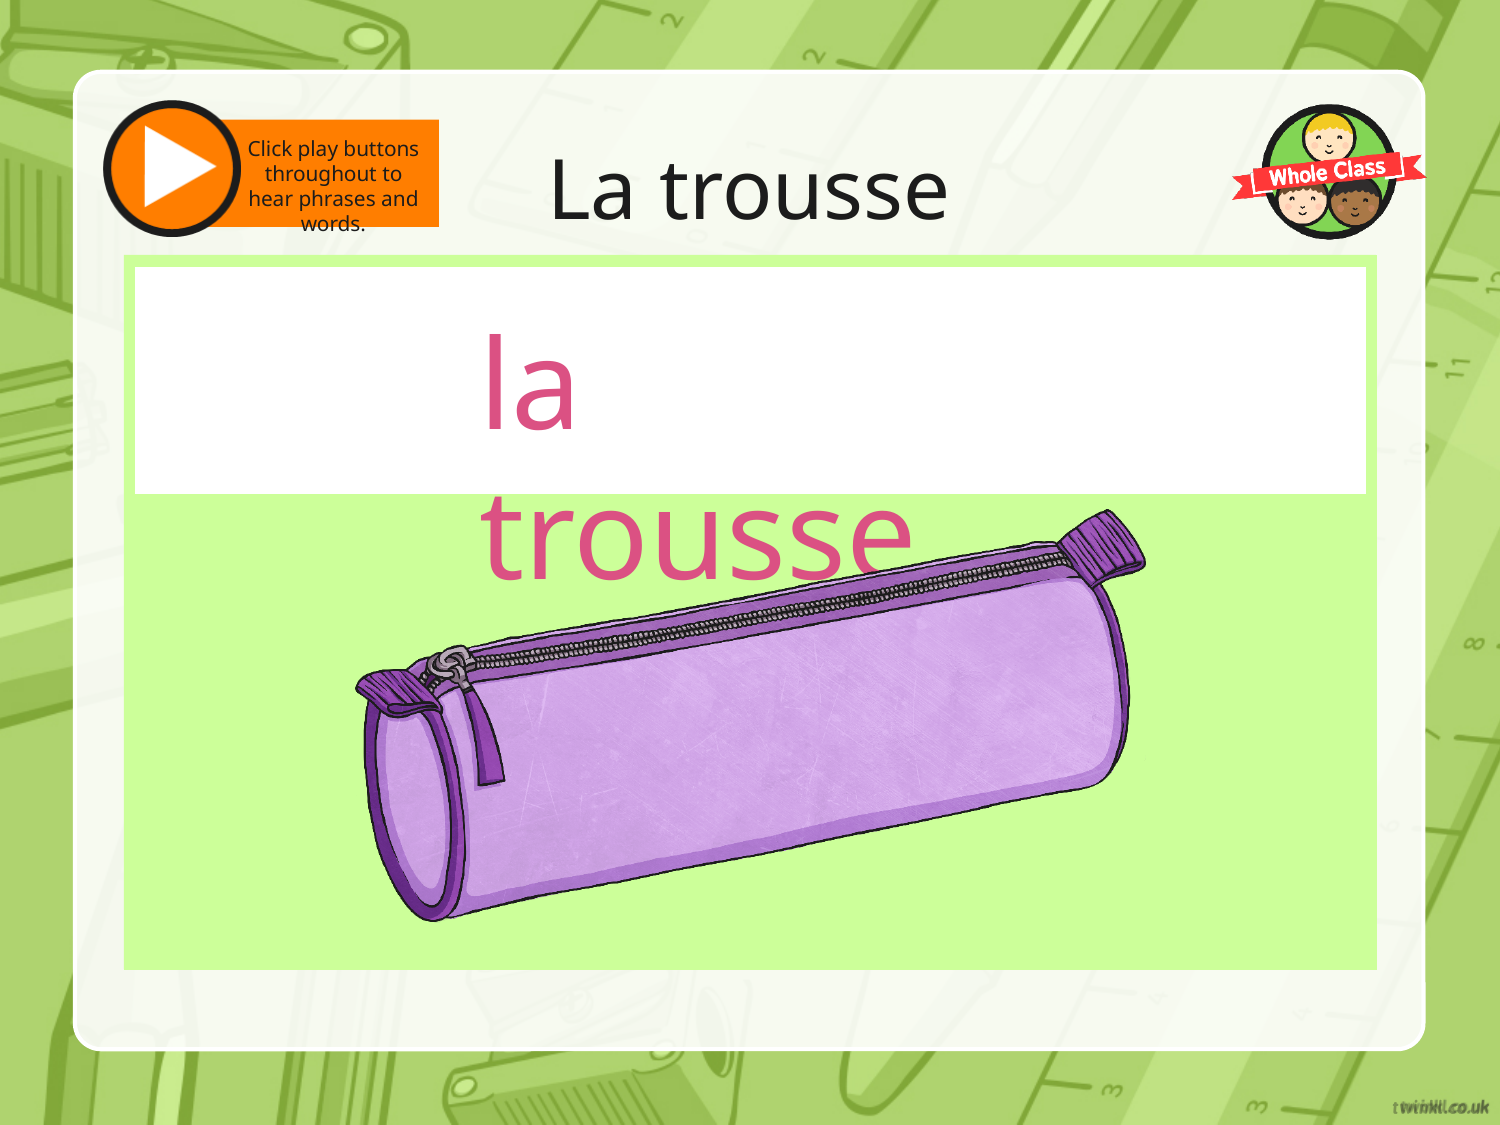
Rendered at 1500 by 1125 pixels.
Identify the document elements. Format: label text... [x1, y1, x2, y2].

text_box la trousse [464, 296, 1036, 509]
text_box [241, 119, 439, 227]
text_box [123, 254, 1377, 970]
text_box [135, 267, 1366, 494]
picture [0, 0, 1500, 1125]
title La trousse [73, 109, 1426, 278]
